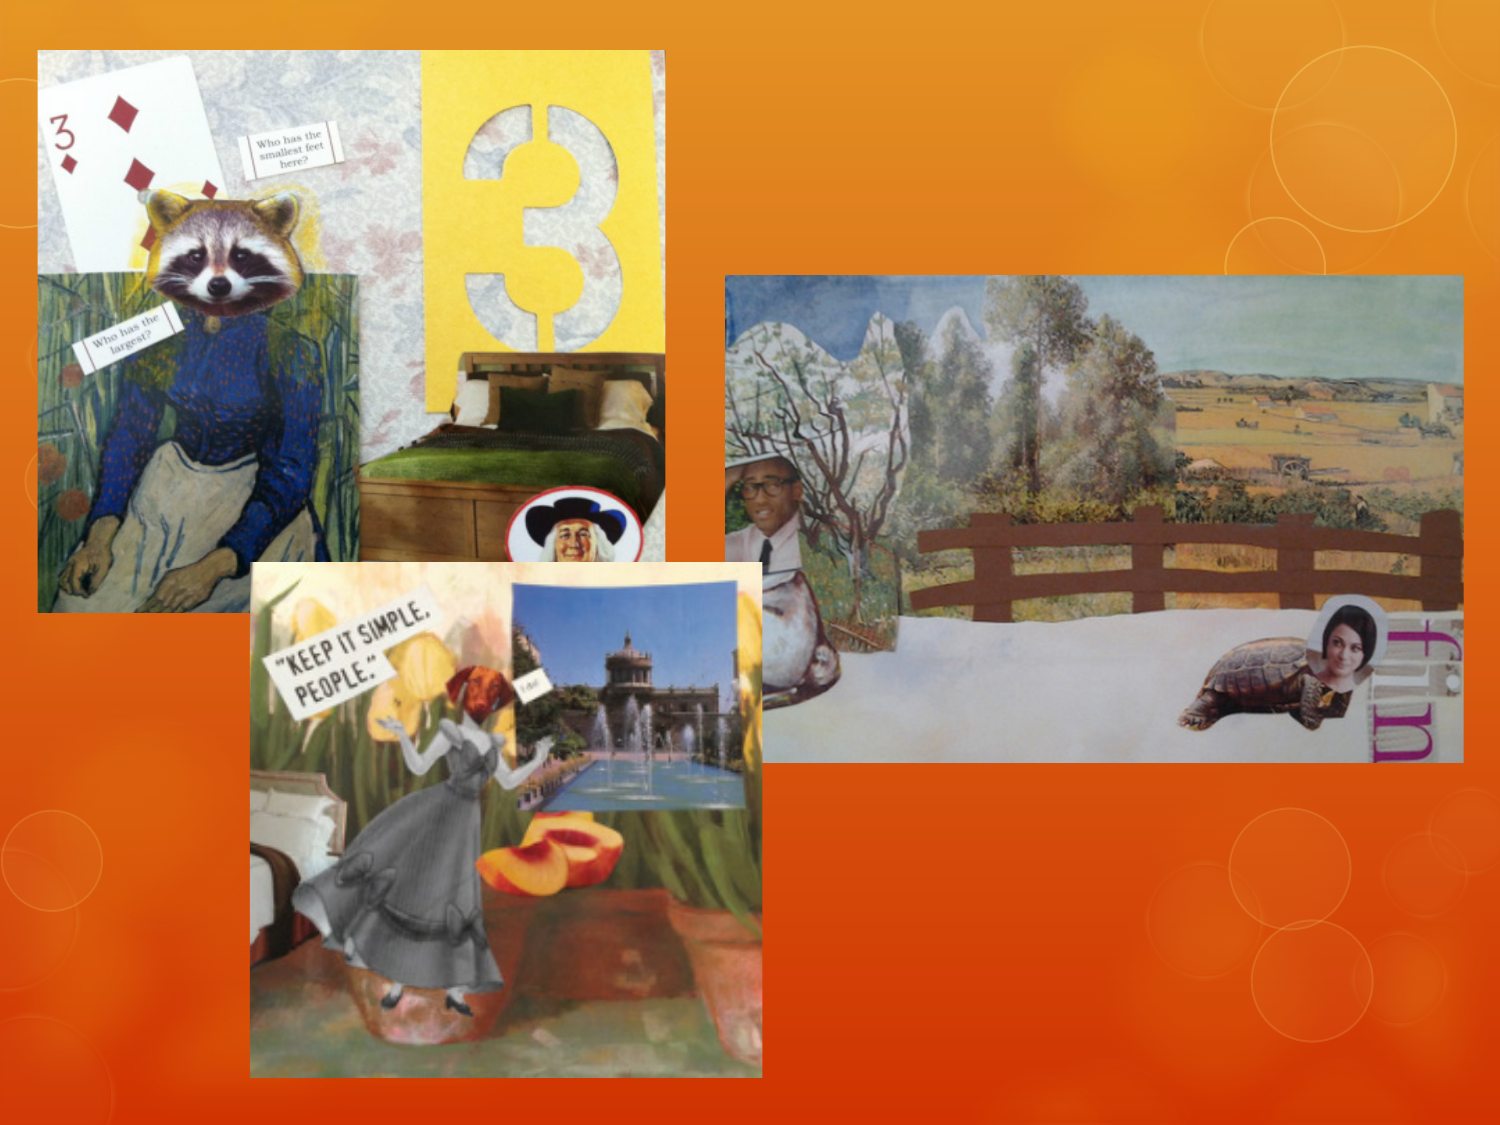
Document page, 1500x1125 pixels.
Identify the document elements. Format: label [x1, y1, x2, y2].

picture [36, 49, 1465, 1078]
